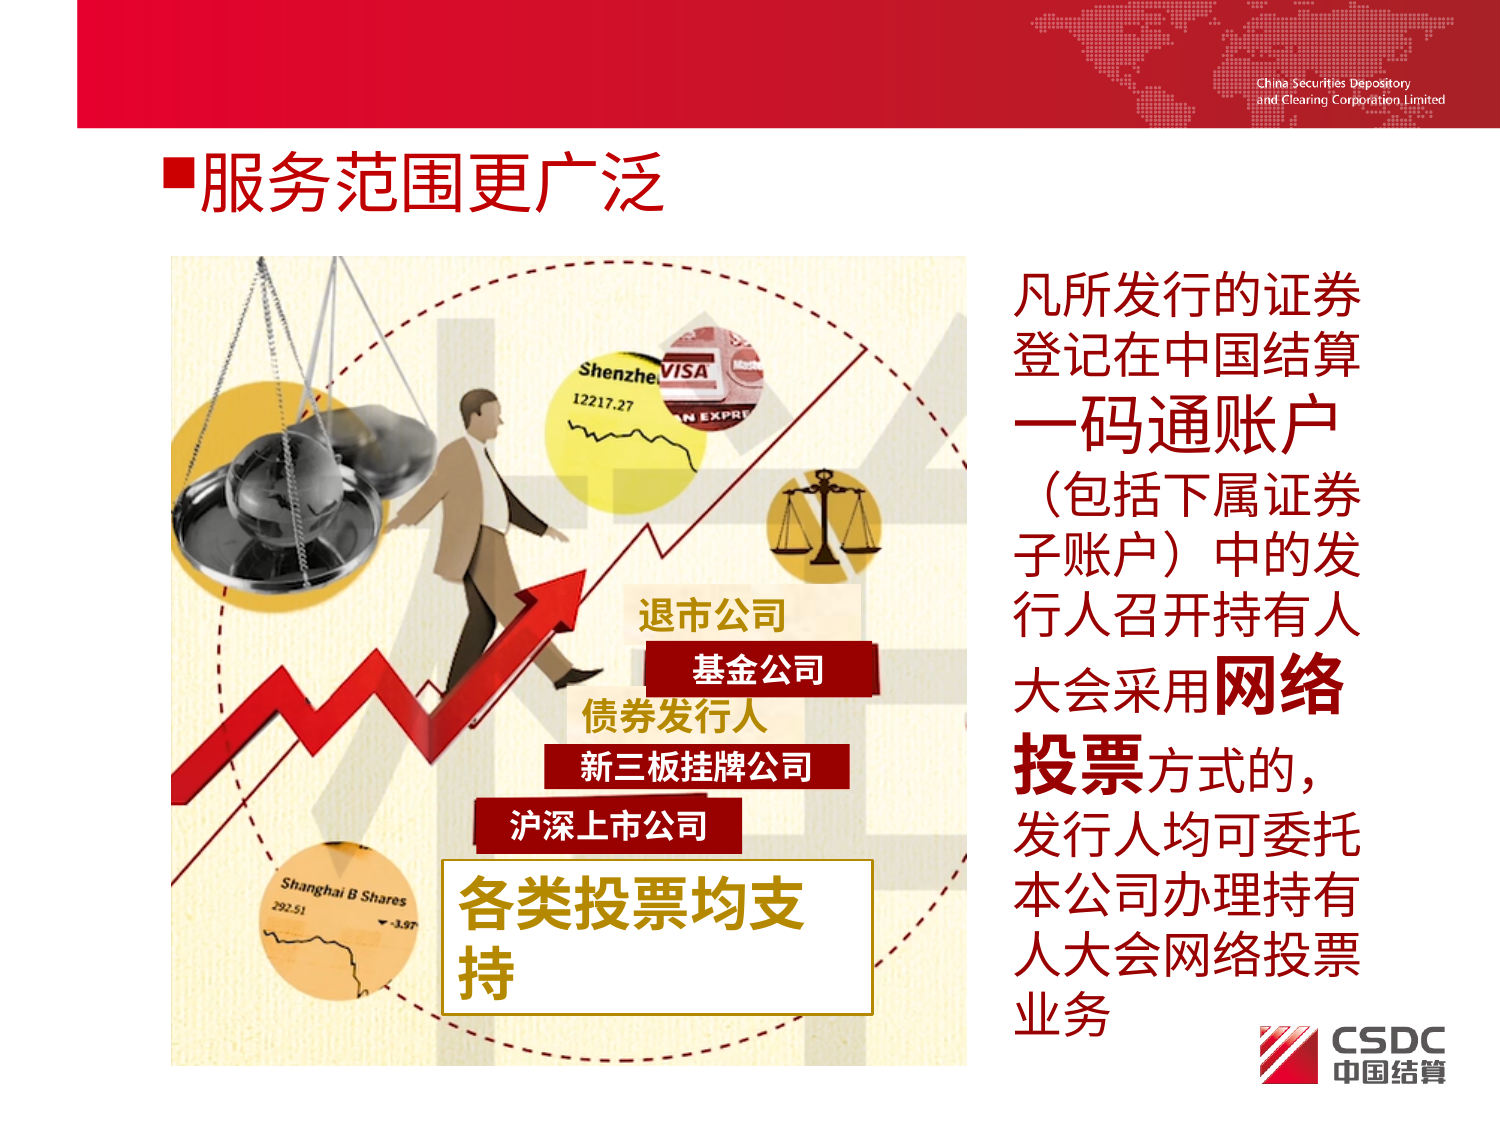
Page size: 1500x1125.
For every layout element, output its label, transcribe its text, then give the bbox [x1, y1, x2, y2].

text_box 服务范围更广泛 [0, 132, 1219, 228]
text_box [170, 256, 968, 1066]
picture [0, 0, 1500, 1125]
text_box 凡所发行的证券登记在中国结算一码通账户（包括下属证券子账户）中的发行人召开持有人大会采用网络投票方式的，发行人均可委托本公司办理持有人大会网络投票业务 [998, 255, 1400, 1051]
